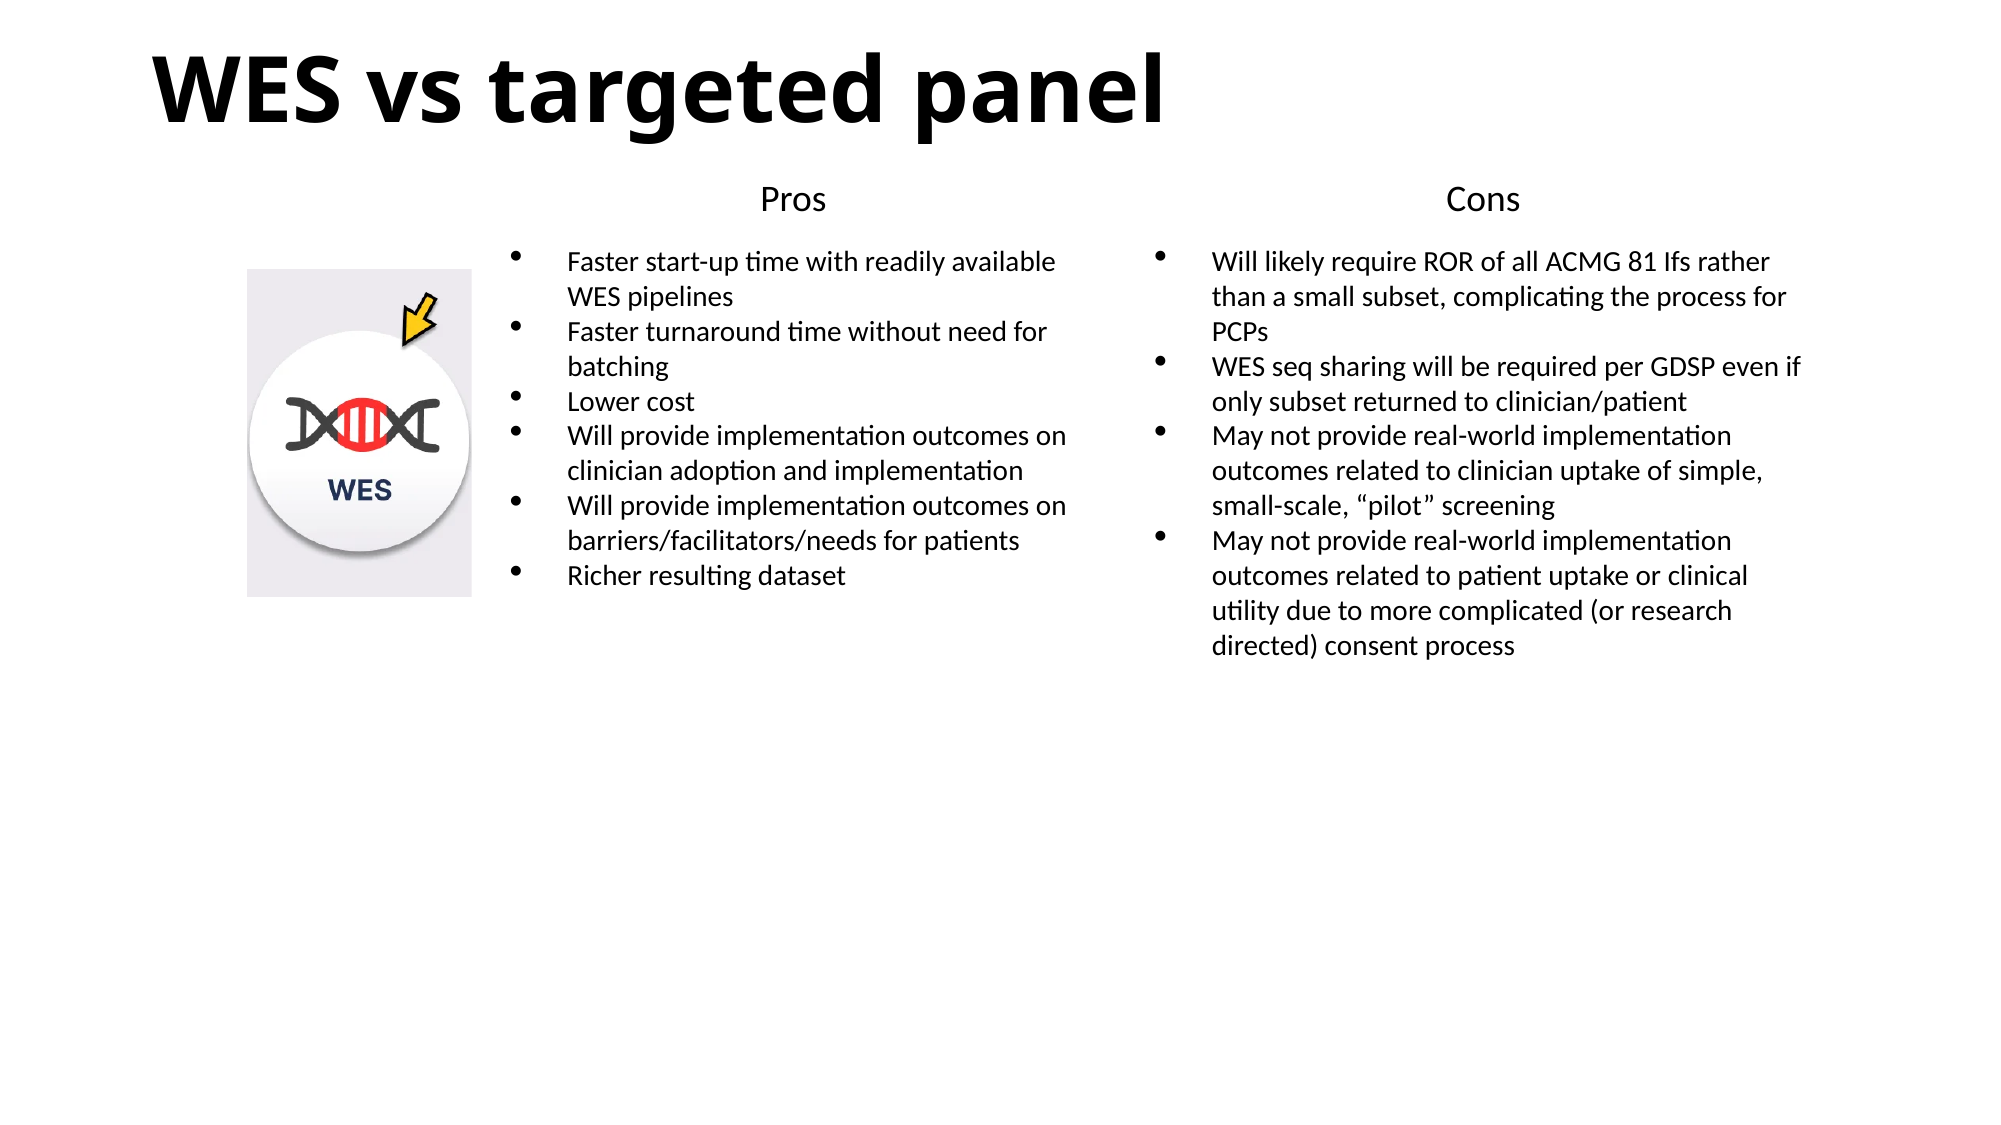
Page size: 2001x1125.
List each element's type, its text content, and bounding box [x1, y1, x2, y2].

picture [247, 269, 472, 597]
text_box Will likely require ROR of all ACMG 81 Ifs rather than a small subset, complicating the process for PCPs WES seq sharing will be required per GDSP even if only subset returned to clinician/patient May not provide real-world implementation outcomes related to clinician uptake of simple, small-scale, “pilot” screening May not provide real-world implementation outcomes related to patient uptake or clinical utility due to more complicated (or research directed) consent process [1140, 234, 1827, 669]
title WES vs targeted panel [137, 0, 1863, 202]
text_box Cons [1431, 166, 1536, 227]
text_box Pros [745, 166, 842, 227]
text_box Faster start-up time with readily available WES pipelines Faster turnaround time without need for batching Lower cost Will provide implementation outcomes on clinician adoption and implementation Will provide implementation outcomes on barriers/facilitators/needs for patients Richer resulting dataset [496, 234, 1092, 599]
